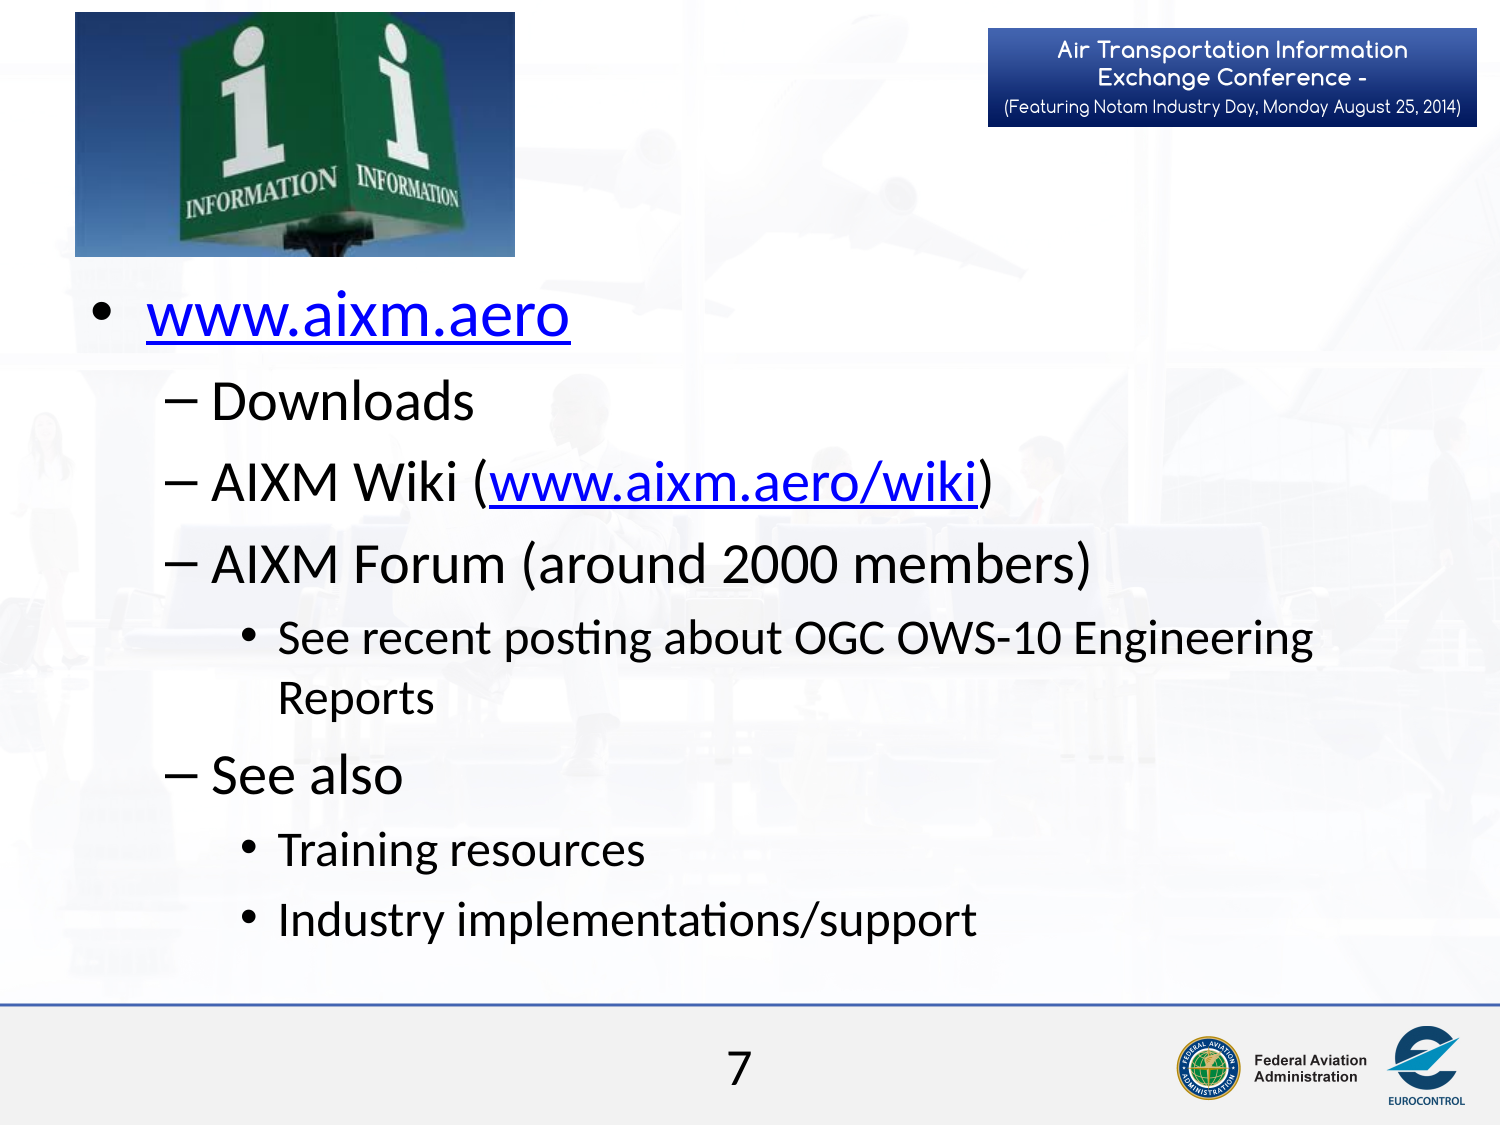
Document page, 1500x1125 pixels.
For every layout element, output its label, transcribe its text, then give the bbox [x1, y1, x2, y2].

list www.aixm.aero Downloads AIXM Wiki (www.aixm.aero/wiki) AIXM Forum (around 2000 members) See recent posting about OGC OWS-10 Engineering Reports See also Training resources Industry implementations/support [75, 262, 1425, 1005]
text_box 7 [711, 1025, 762, 1103]
picture [0, 0, 1500, 1125]
